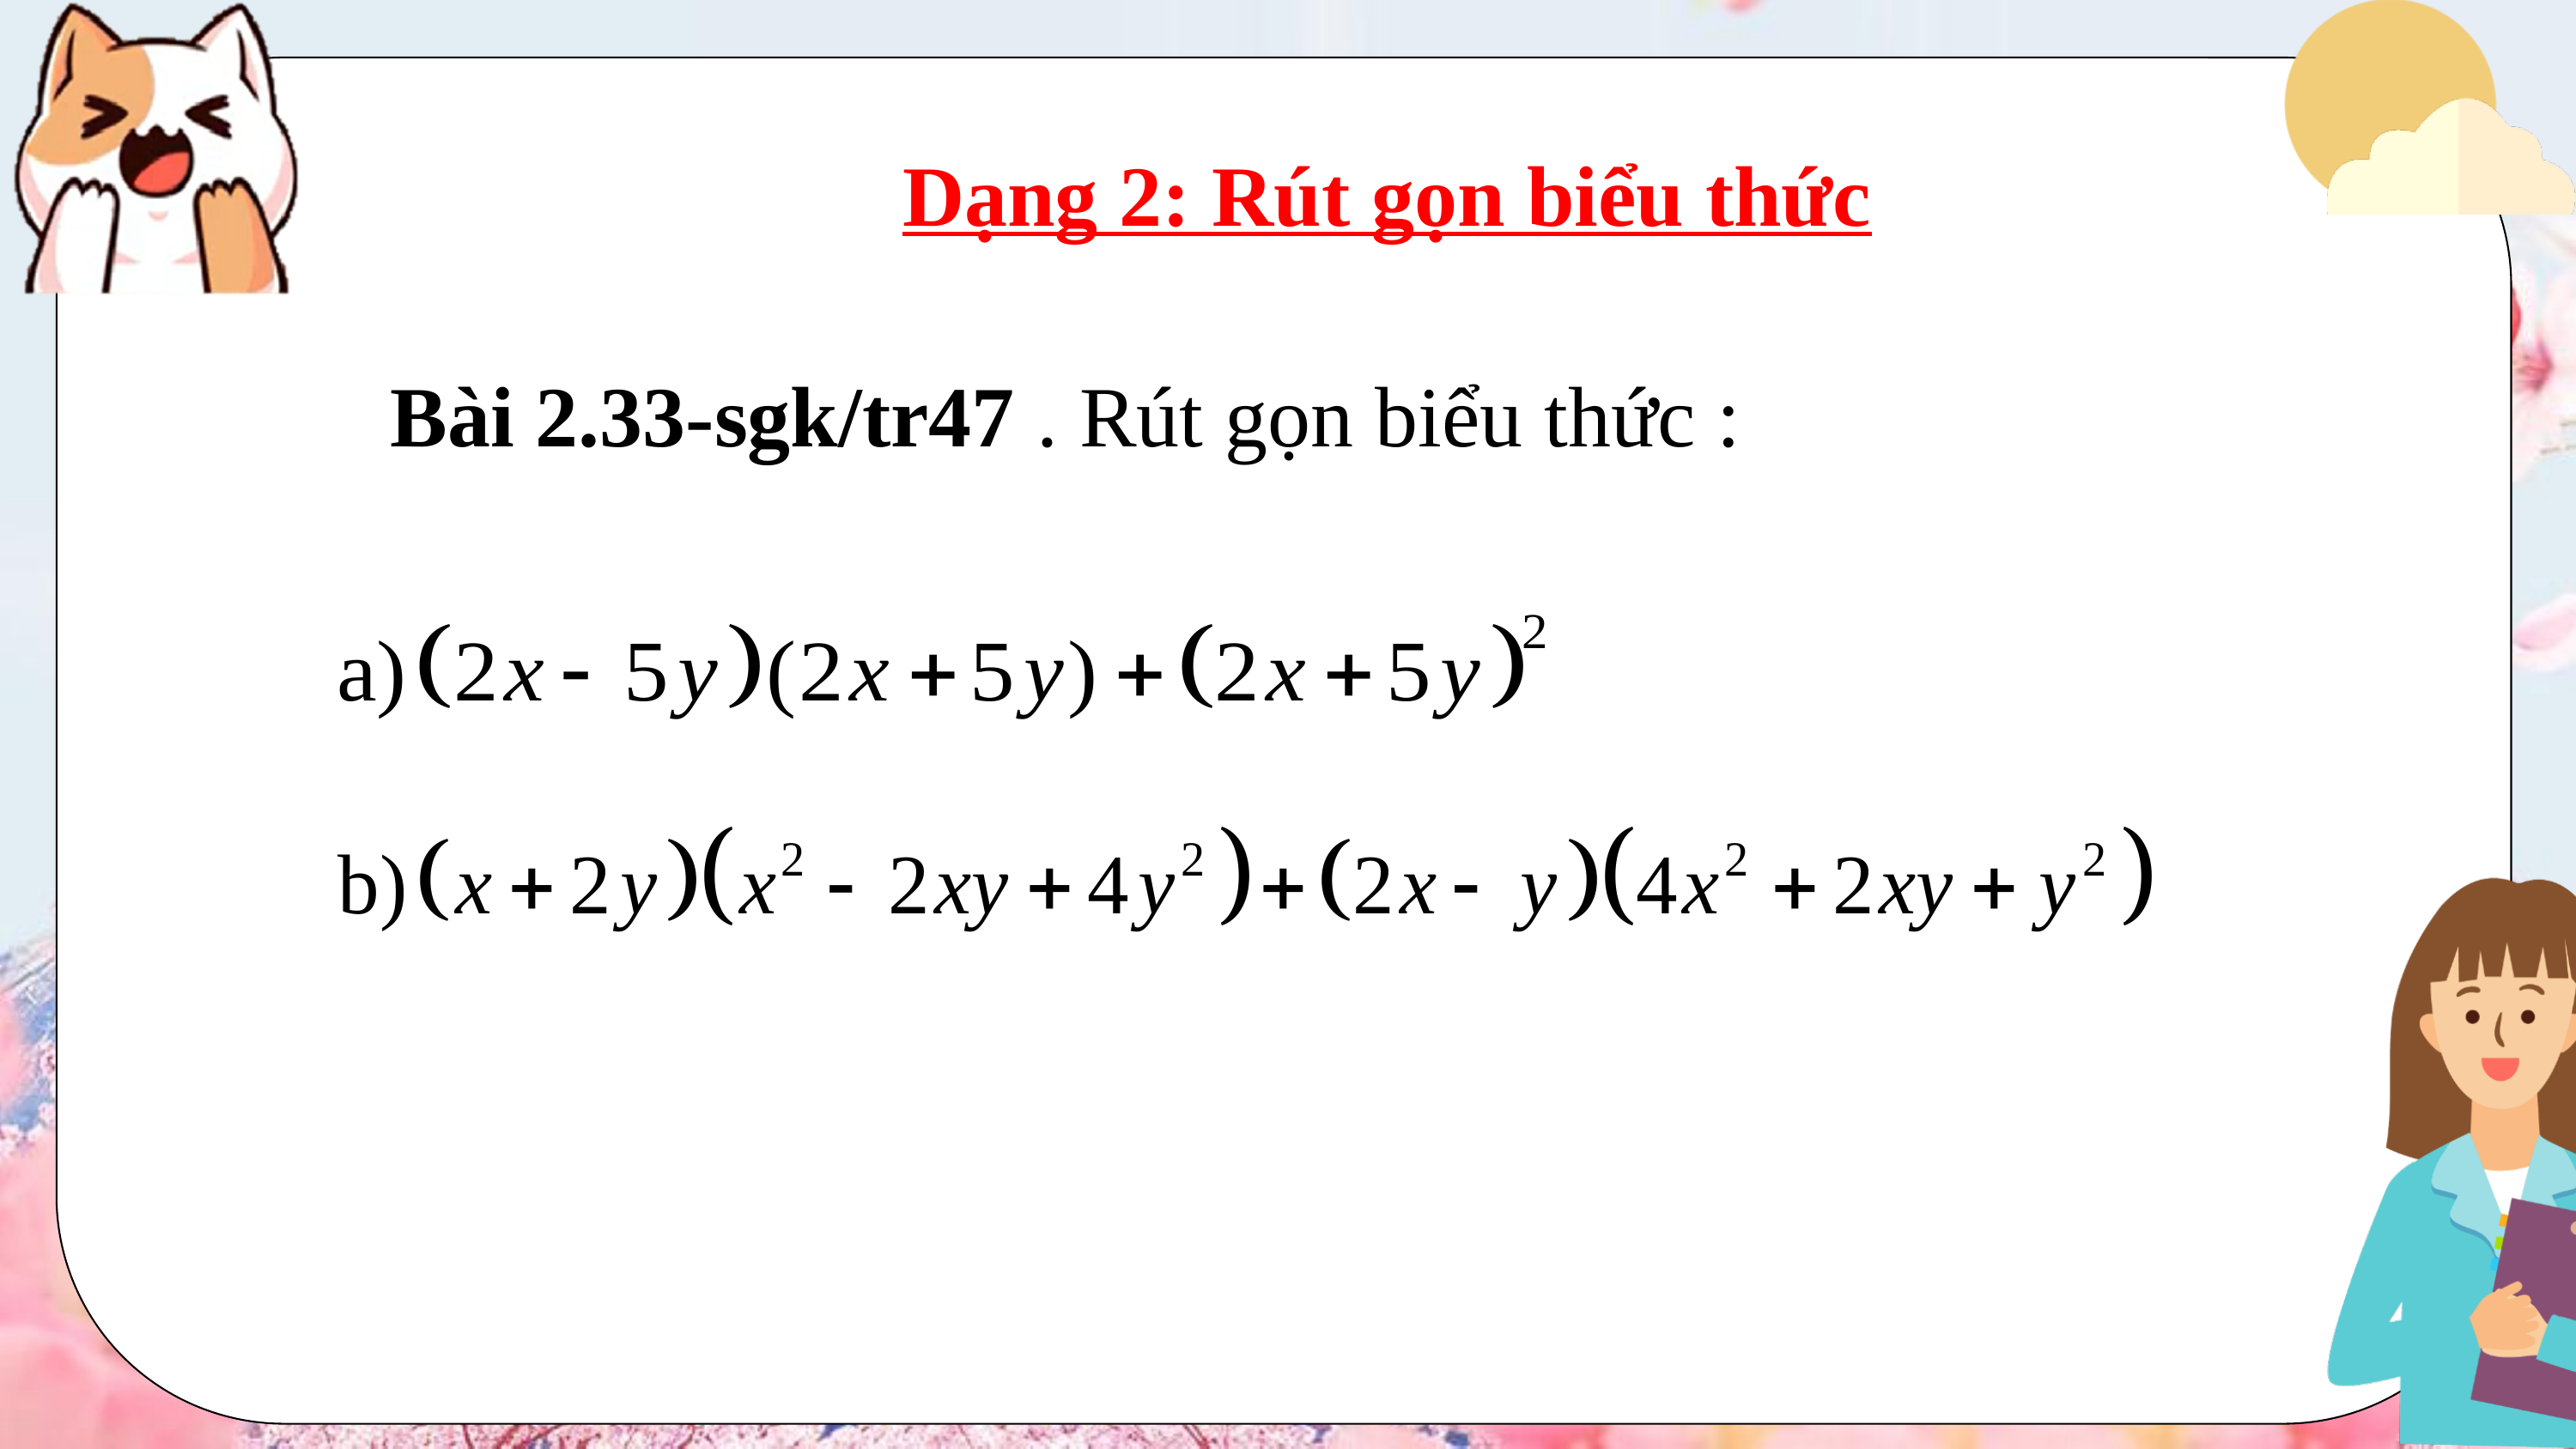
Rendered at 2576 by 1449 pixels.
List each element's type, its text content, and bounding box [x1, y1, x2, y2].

text_box Dạng 2: Rút gọn biểu thức [325, 134, 2449, 354]
text_box Bài 2.33-sgk/tr47 . Rút gọn biểu thức : [377, 354, 1782, 573]
picture [0, 0, 2576, 1449]
picture [324, 592, 1565, 753]
text_box [55, 215, 2512, 1425]
text_box [380, 56, 2284, 134]
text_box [2284, 0, 2576, 215]
text_box [1262, 156, 1313, 228]
